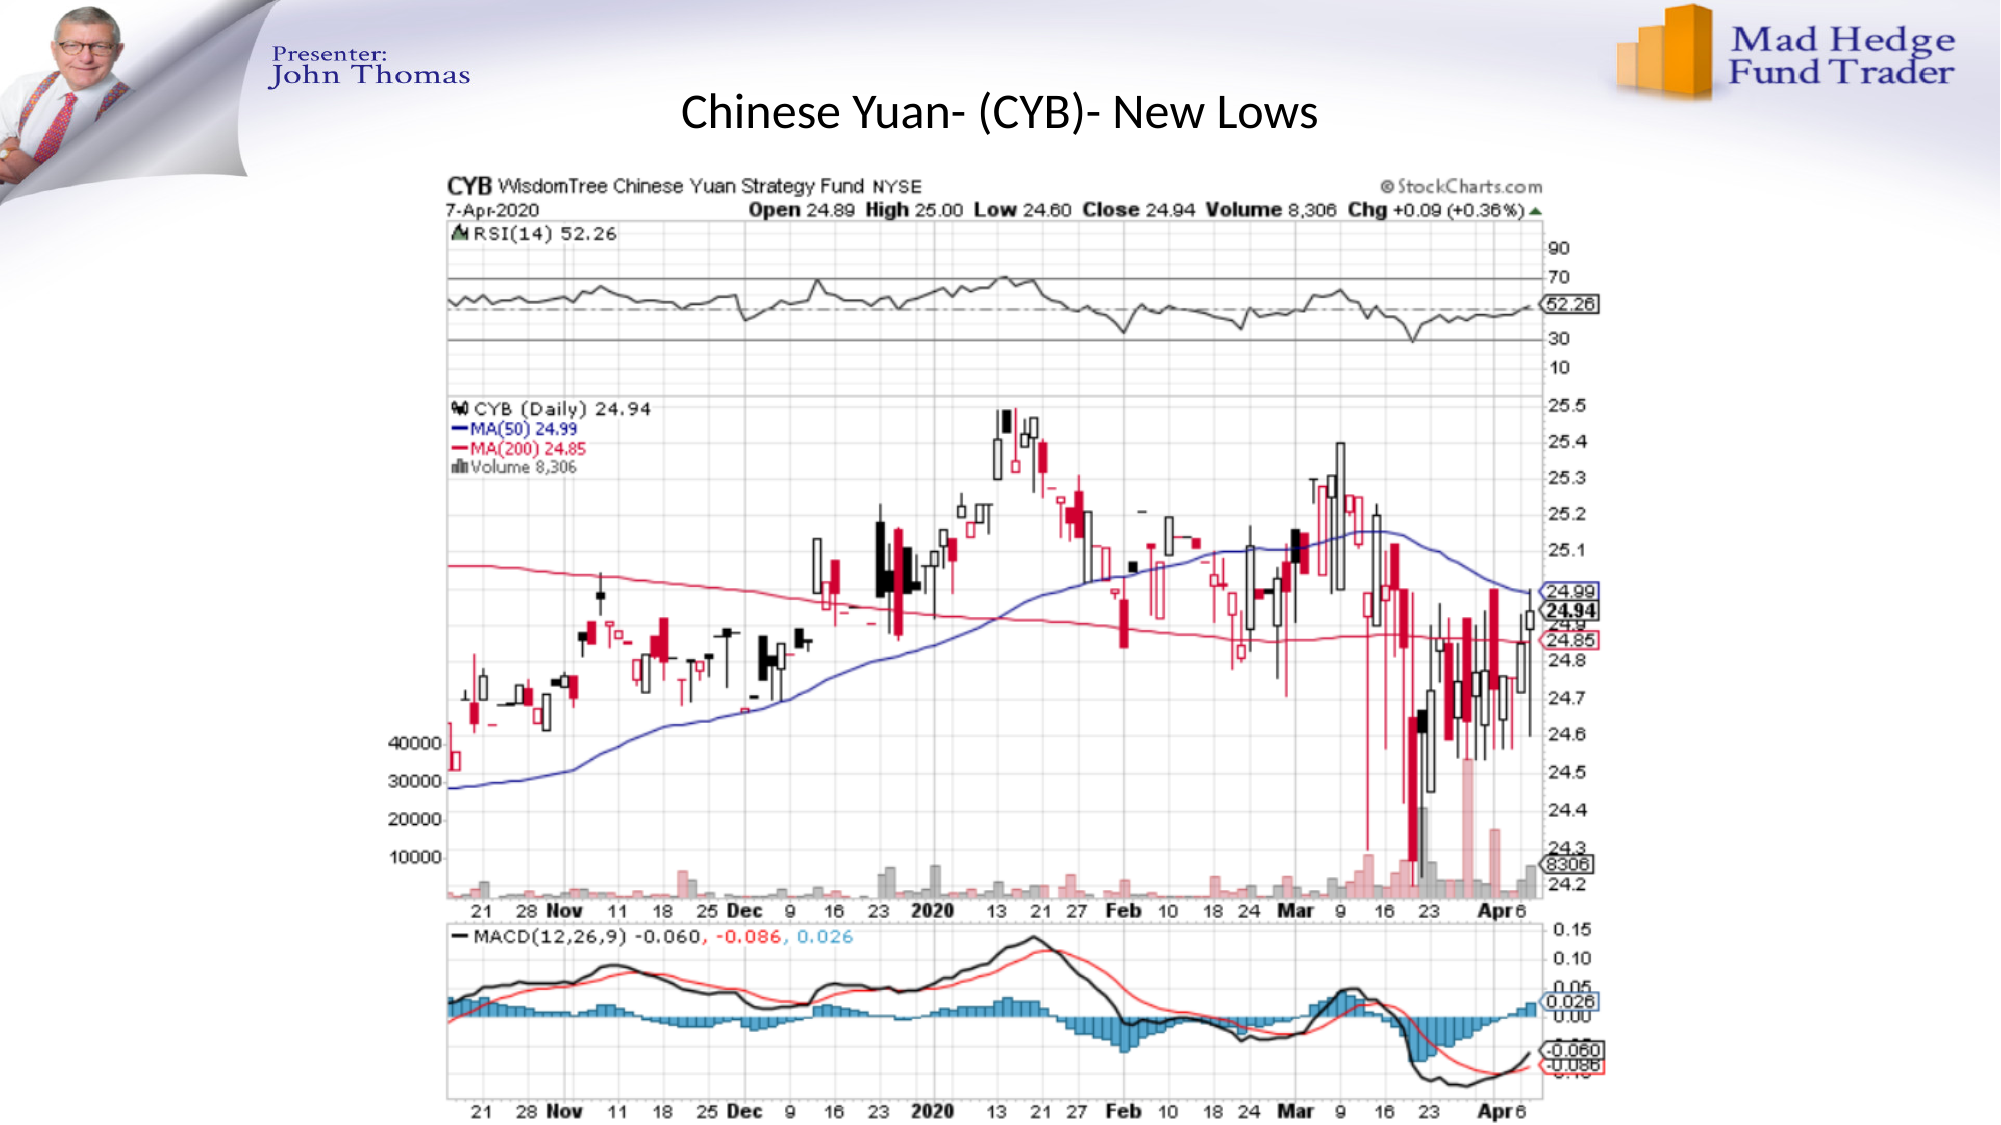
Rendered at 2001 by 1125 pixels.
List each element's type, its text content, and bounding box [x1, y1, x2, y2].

title Chinese Yuan- (CYB)- New Lows [324, 24, 1675, 238]
picture [0, 0, 2000, 1123]
